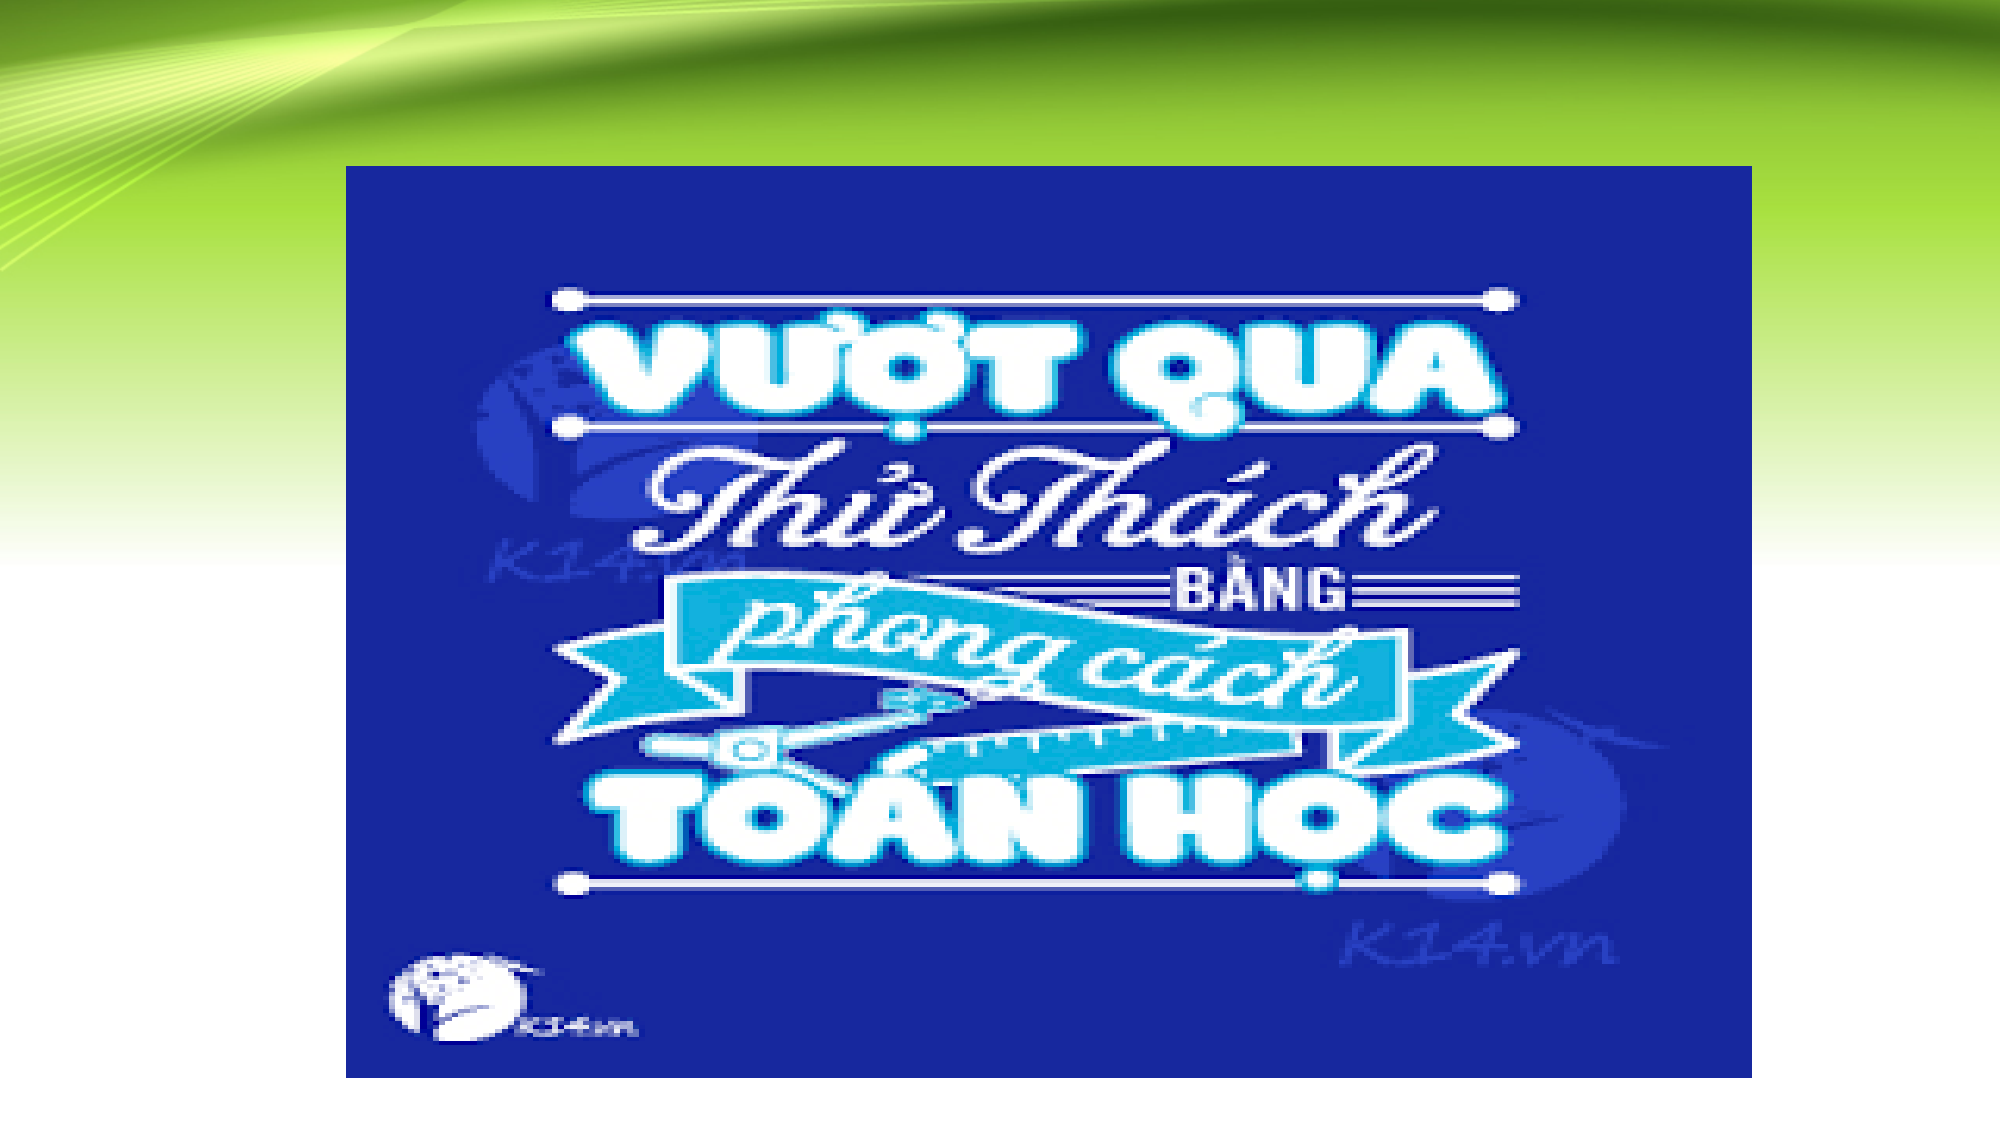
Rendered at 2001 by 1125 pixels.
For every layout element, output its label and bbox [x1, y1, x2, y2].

list [346, 166, 1752, 1078]
picture [0, 0, 2000, 1125]
